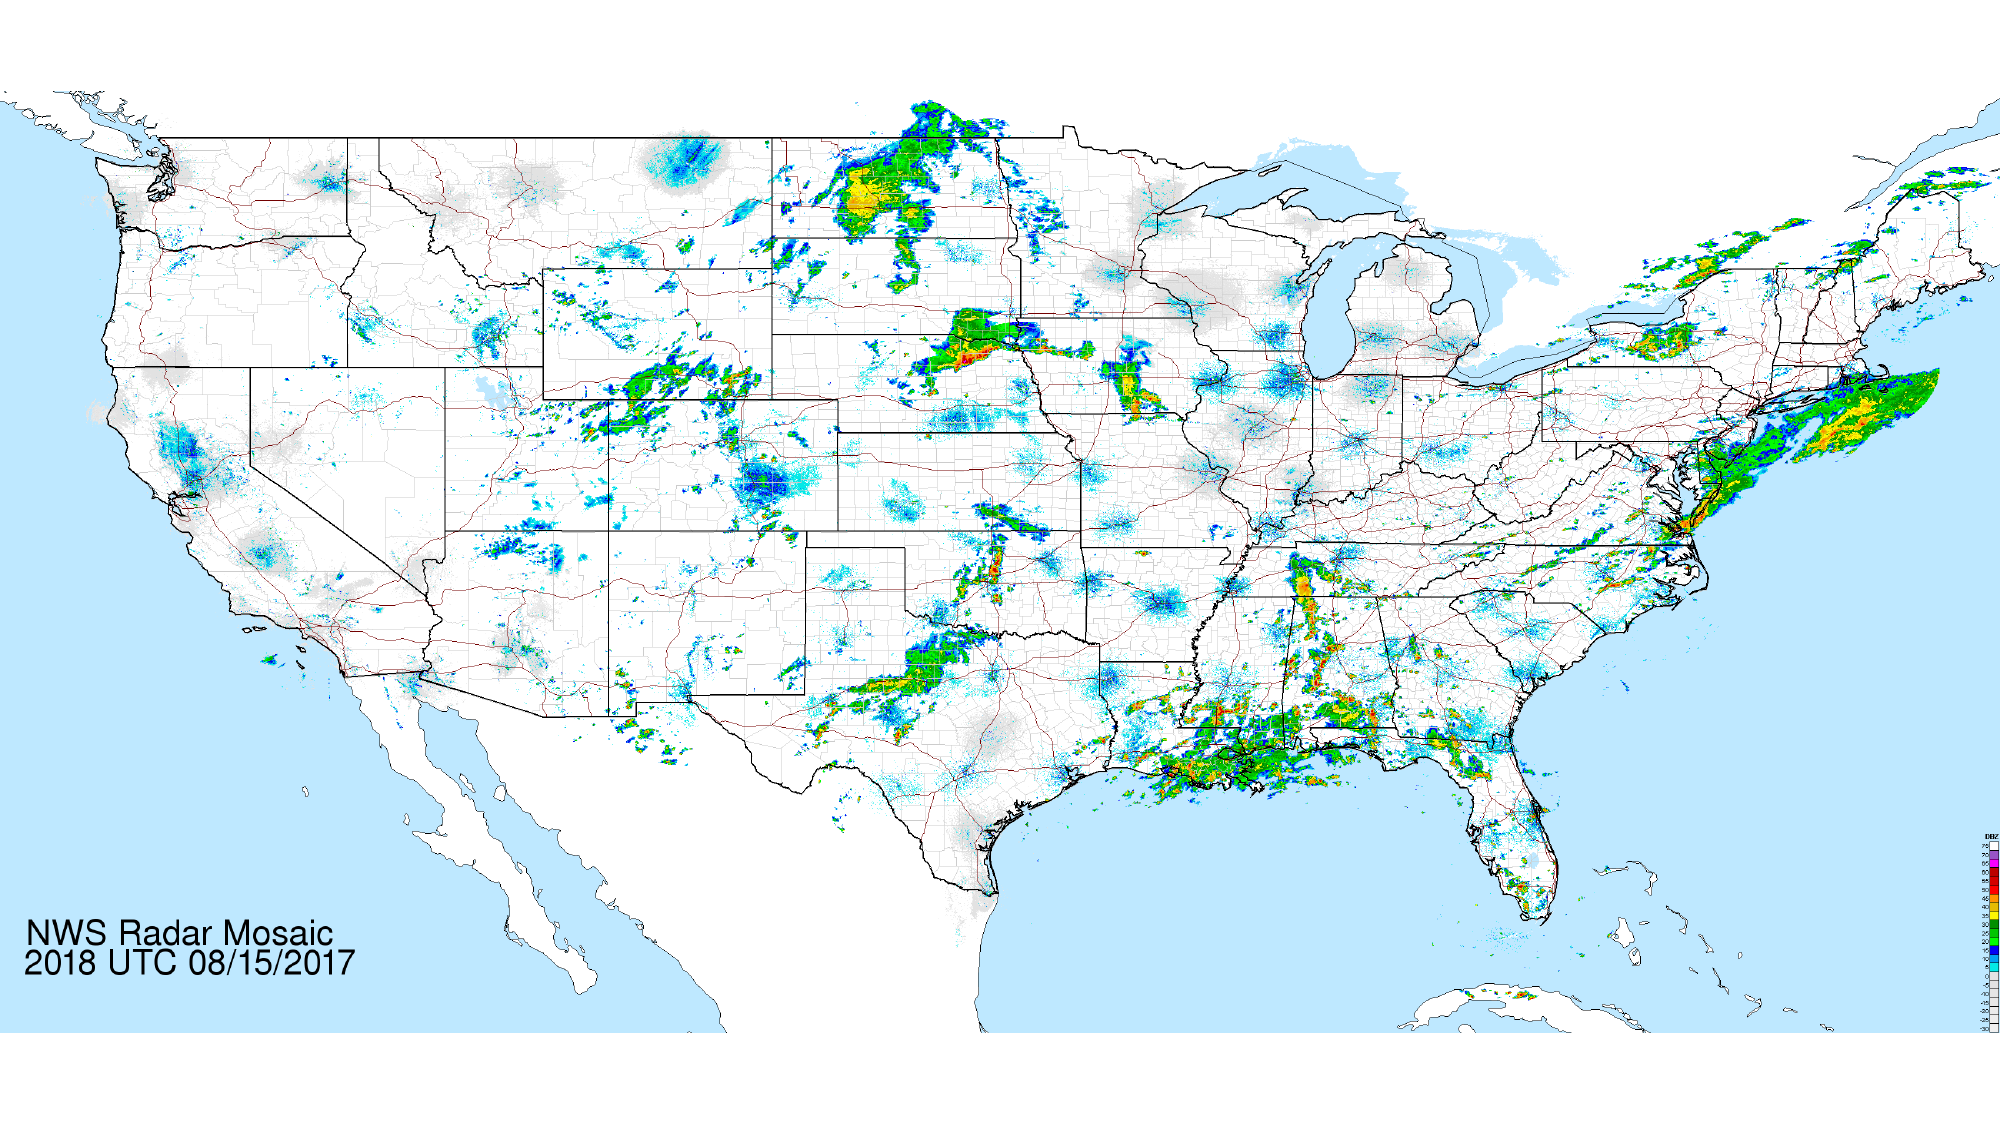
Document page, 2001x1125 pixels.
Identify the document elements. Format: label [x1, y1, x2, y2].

picture [0, 91, 2000, 1034]
